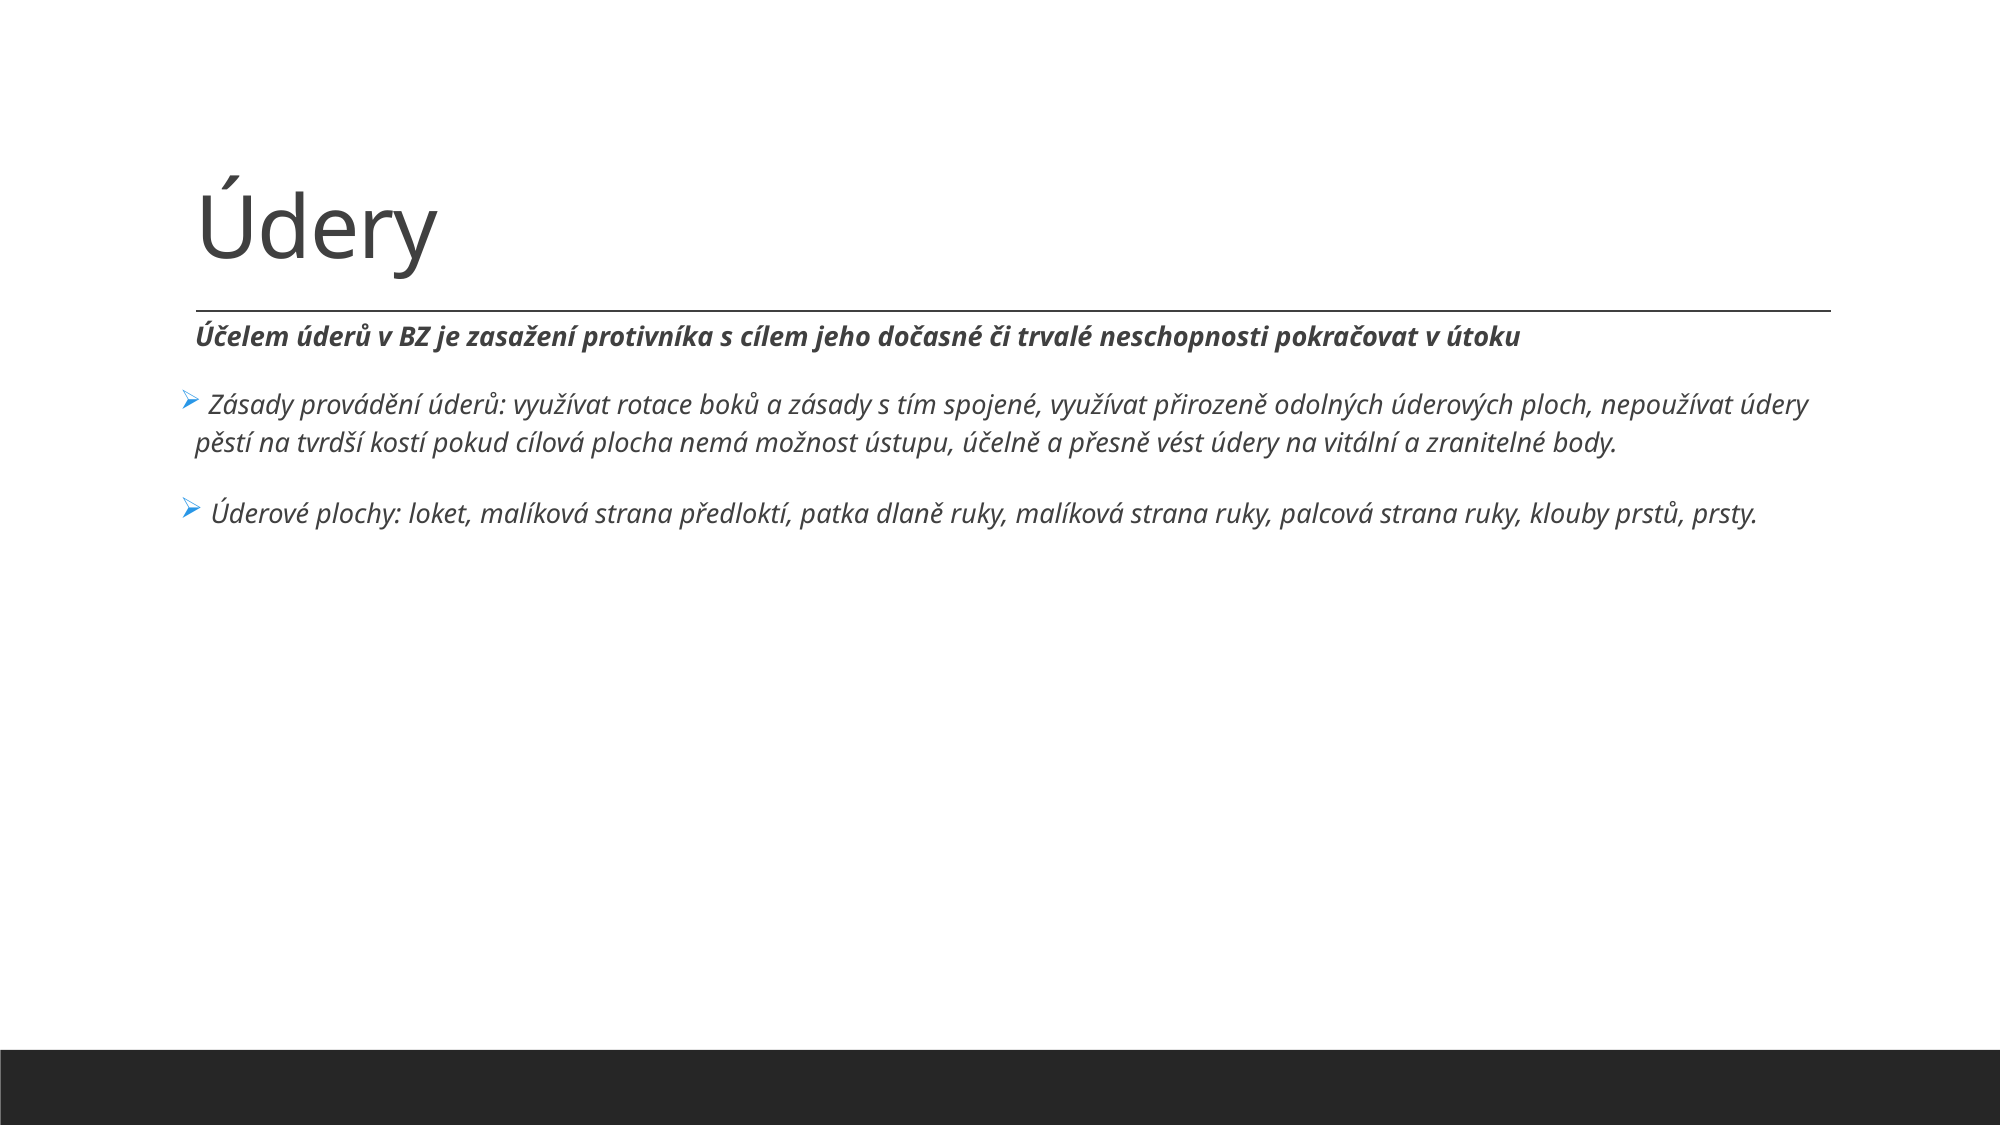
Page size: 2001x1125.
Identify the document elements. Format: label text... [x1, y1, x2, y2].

list Účelem úderů v BZ je zasažení protivníka s cílem jeho dočasné či trvalé neschopnosti pokračovat v útoku Zásady provádění úderů: využívat rotace boků a zásady s tím spojené, využívat přirozeně odolných úderových ploch, nepoužívat údery pěstí na tvrdší kostí pokud cílová plocha nemá možnost ústupu, účelně a přesně vést údery na vitální a zranitelné body. Úderové plochy: loket, malíková strana předloktí, patka dlaně ruky, malíková strana ruky, palcová strana ruky, klouby prstů, prsty. [180, 305, 1830, 1061]
title Údery [180, 47, 1830, 285]
